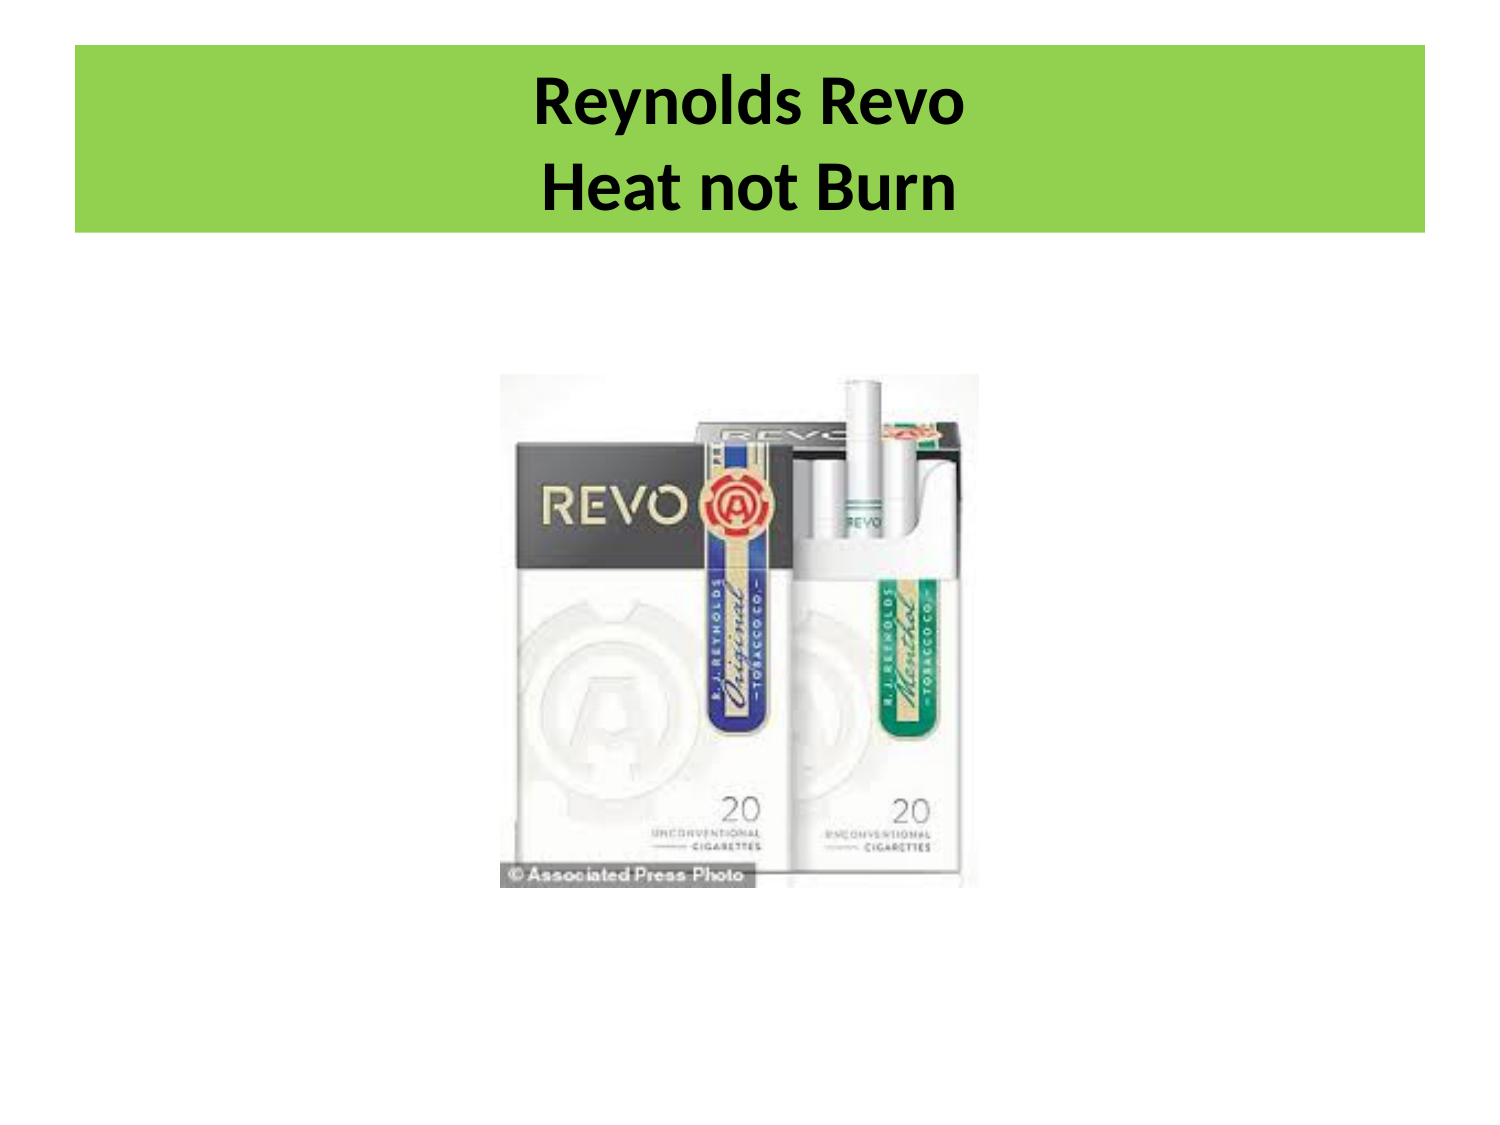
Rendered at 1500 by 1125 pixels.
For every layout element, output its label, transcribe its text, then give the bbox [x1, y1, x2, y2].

picture [500, 374, 980, 888]
title Reynolds Revo Heat not Burn [75, 45, 1425, 233]
